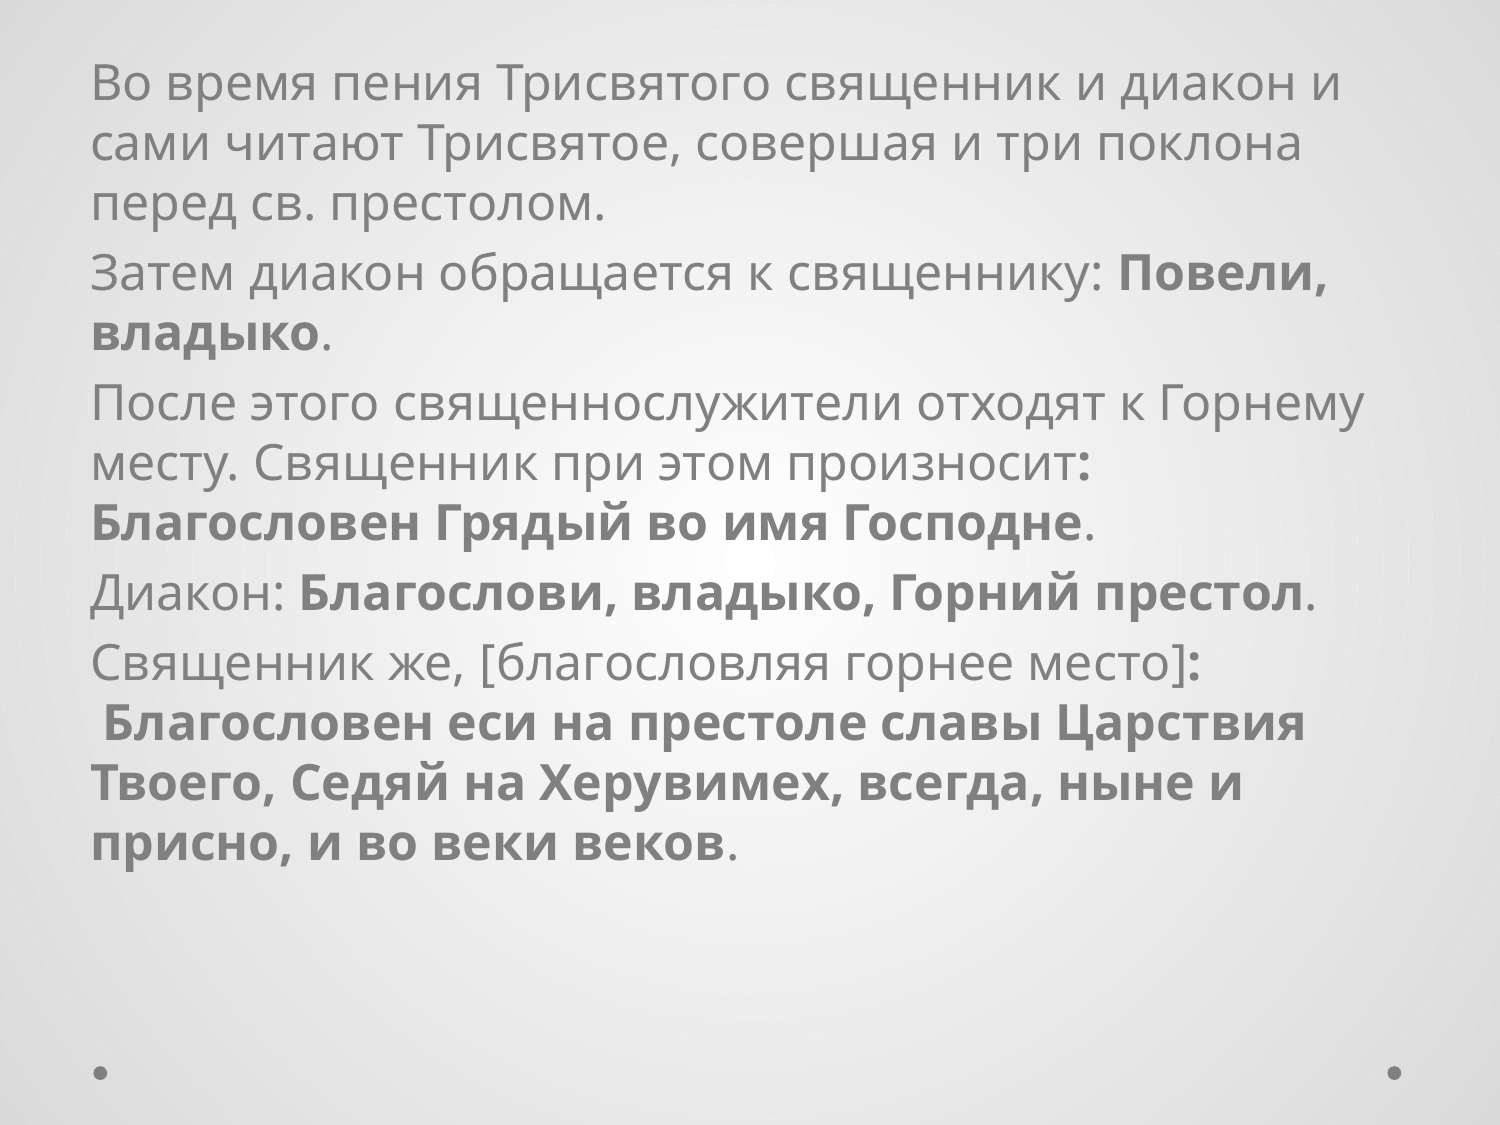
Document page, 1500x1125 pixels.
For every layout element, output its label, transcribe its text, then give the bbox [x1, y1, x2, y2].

list Во время пения Трисвятого священник и диакон и сами читают Трисвятое, совершая и три поклона перед св. престолом. Затем диакон обращается к священнику: Повели, владыко. После этого священнослужители отходят к Горнему месту. Священник при этом произносит: Благословен Грядый во имя Господне. Диакон: Благослови, владыко, Горний престол. Священник же, [благословляя горнее место]: Благословен еси на престоле славы Царствия Твоего, Седяй на Херувимех, всегда, ныне и присно, и во веки веков. [75, 42, 1425, 1005]
